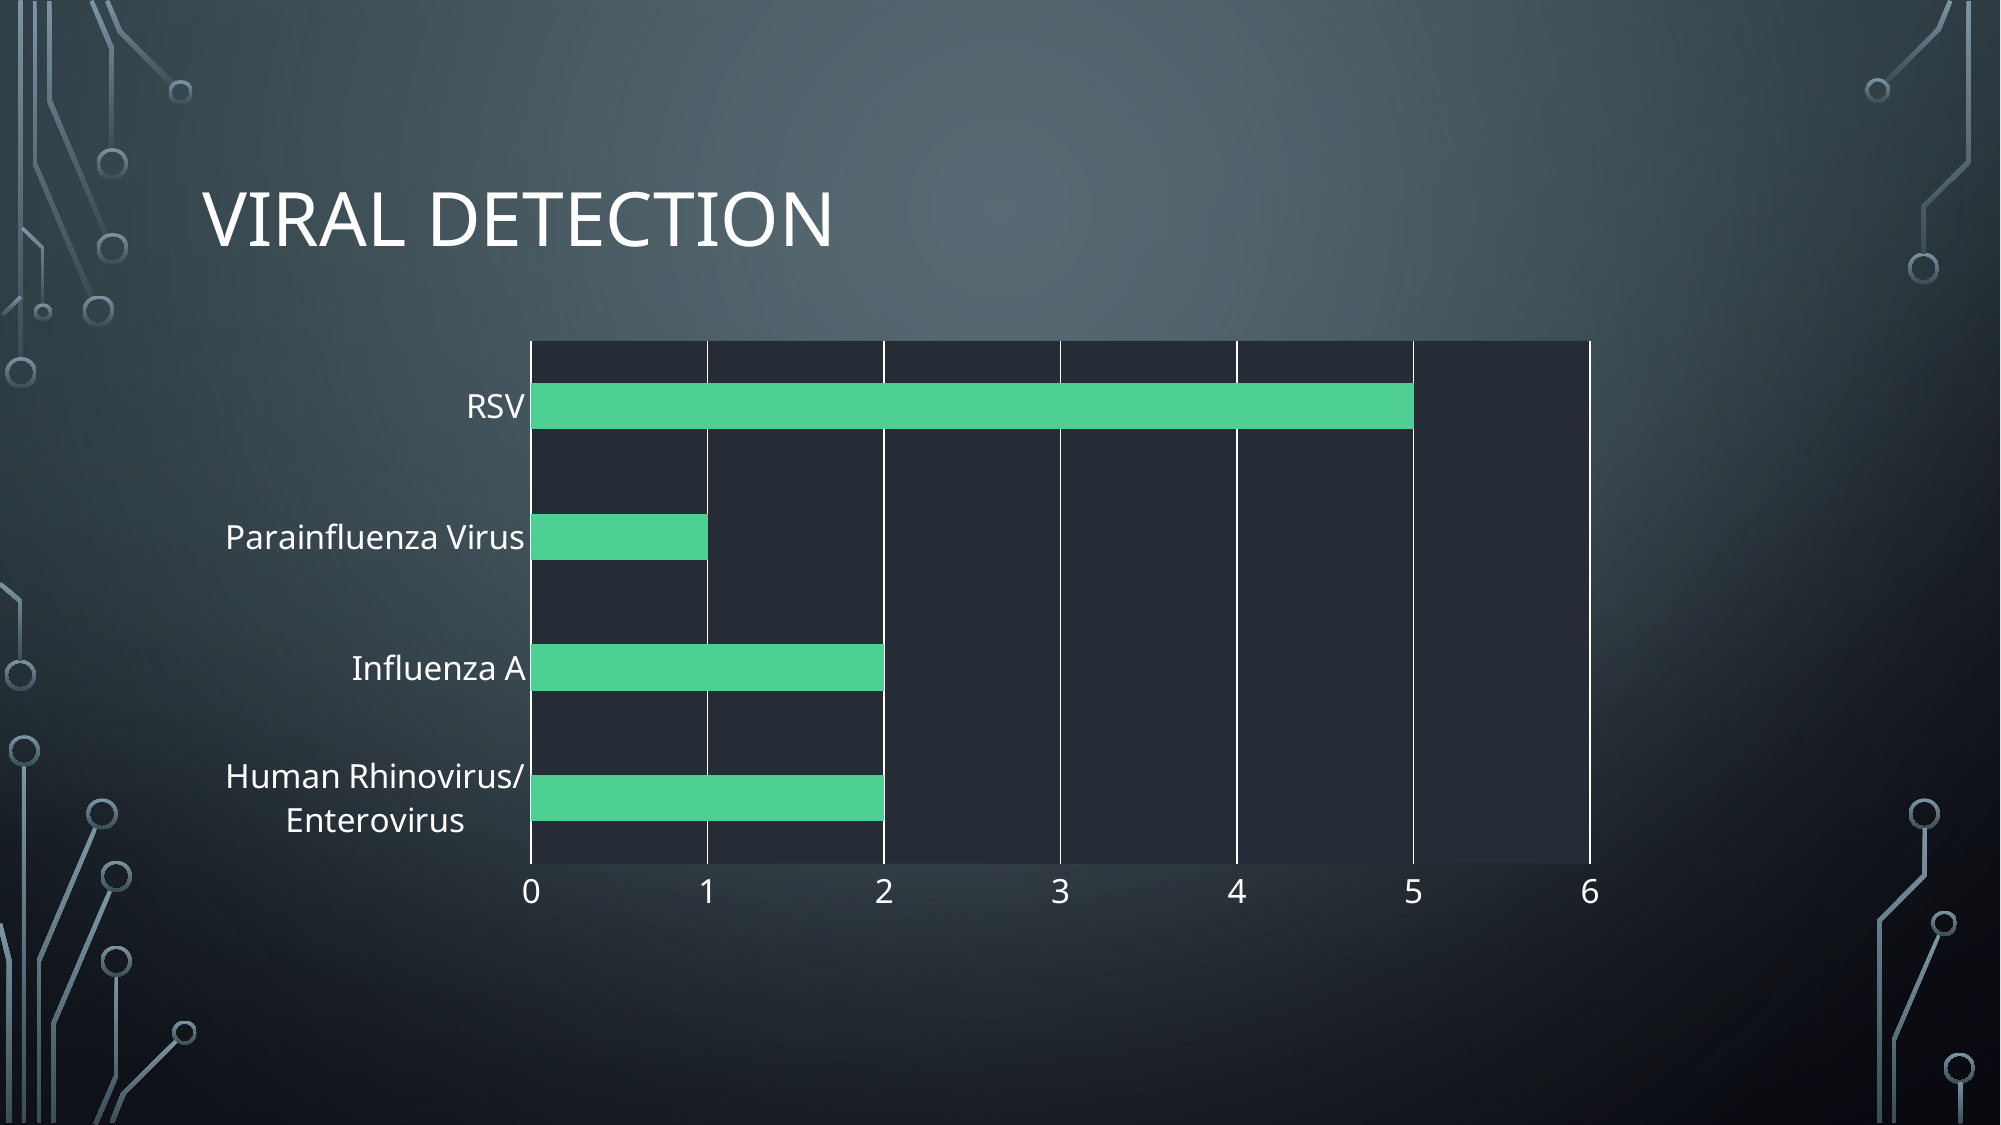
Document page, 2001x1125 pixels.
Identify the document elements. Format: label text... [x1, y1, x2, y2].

title Viral Detection [187, 101, 1813, 324]
chart [186, 324, 1813, 951]
